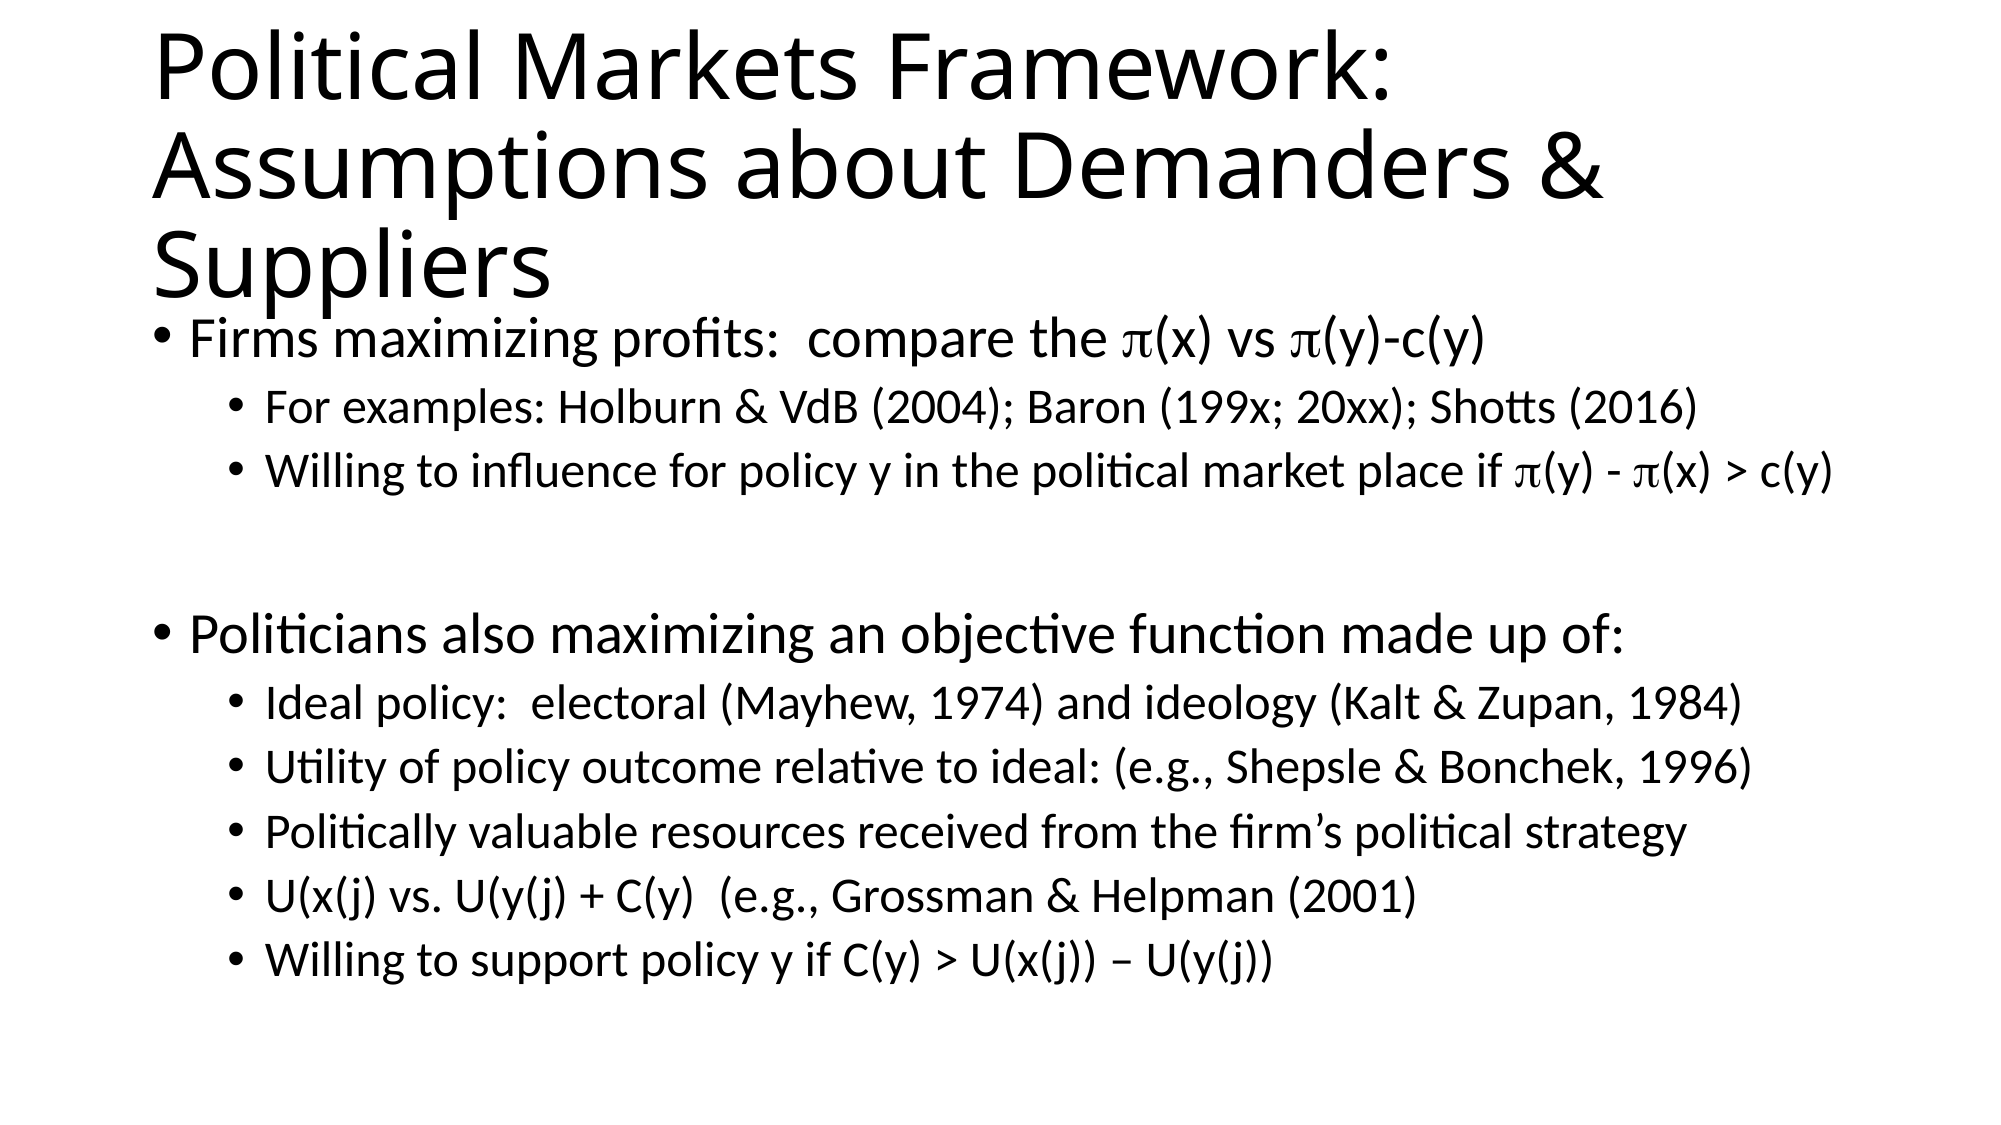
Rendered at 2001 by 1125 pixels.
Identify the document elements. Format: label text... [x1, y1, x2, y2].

title Political Markets Framework: Assumptions about Demanders & Suppliers [137, 59, 1863, 278]
list Firms maximizing profits: compare the p(x) vs p(y)-c(y) For examples: Holburn & VdB (2004); Baron (199x; 20xx); Shotts (2016) Willing to influence for policy y in the political market place if p(y) - p(x) > c(y) Politicians also maximizing an objective function made up of: Ideal policy: electoral (Mayhew, 1974) and ideology (Kalt & Zupan, 1984) Utility of policy outcome relative to ideal: (e.g., Shepsle & Bonchek, 1996) Politically valuable resources received from the firm’s political strategy U(x(j) vs. U(y(j) + C(y) (e.g., Grossman & Helpman (2001) Willing to support policy y if C(y) > U(x(j)) – U(y(j)) [137, 299, 1863, 1014]
